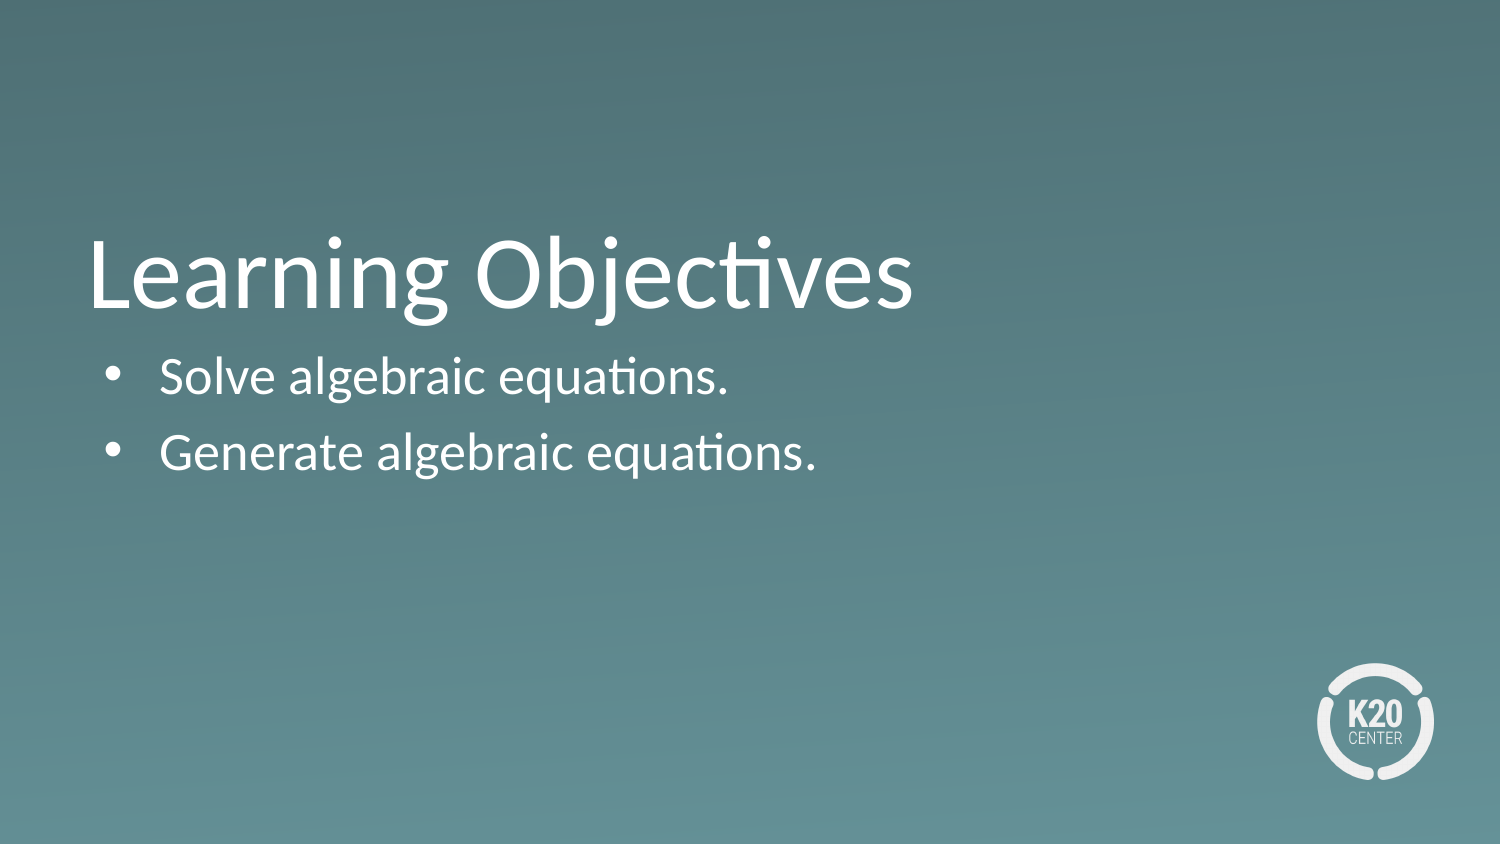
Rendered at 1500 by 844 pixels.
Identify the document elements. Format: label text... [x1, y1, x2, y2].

list Solve algebraic equations. Generate algebraic equations. [86, 332, 1362, 602]
title Learning Objectives [86, 161, 1362, 330]
